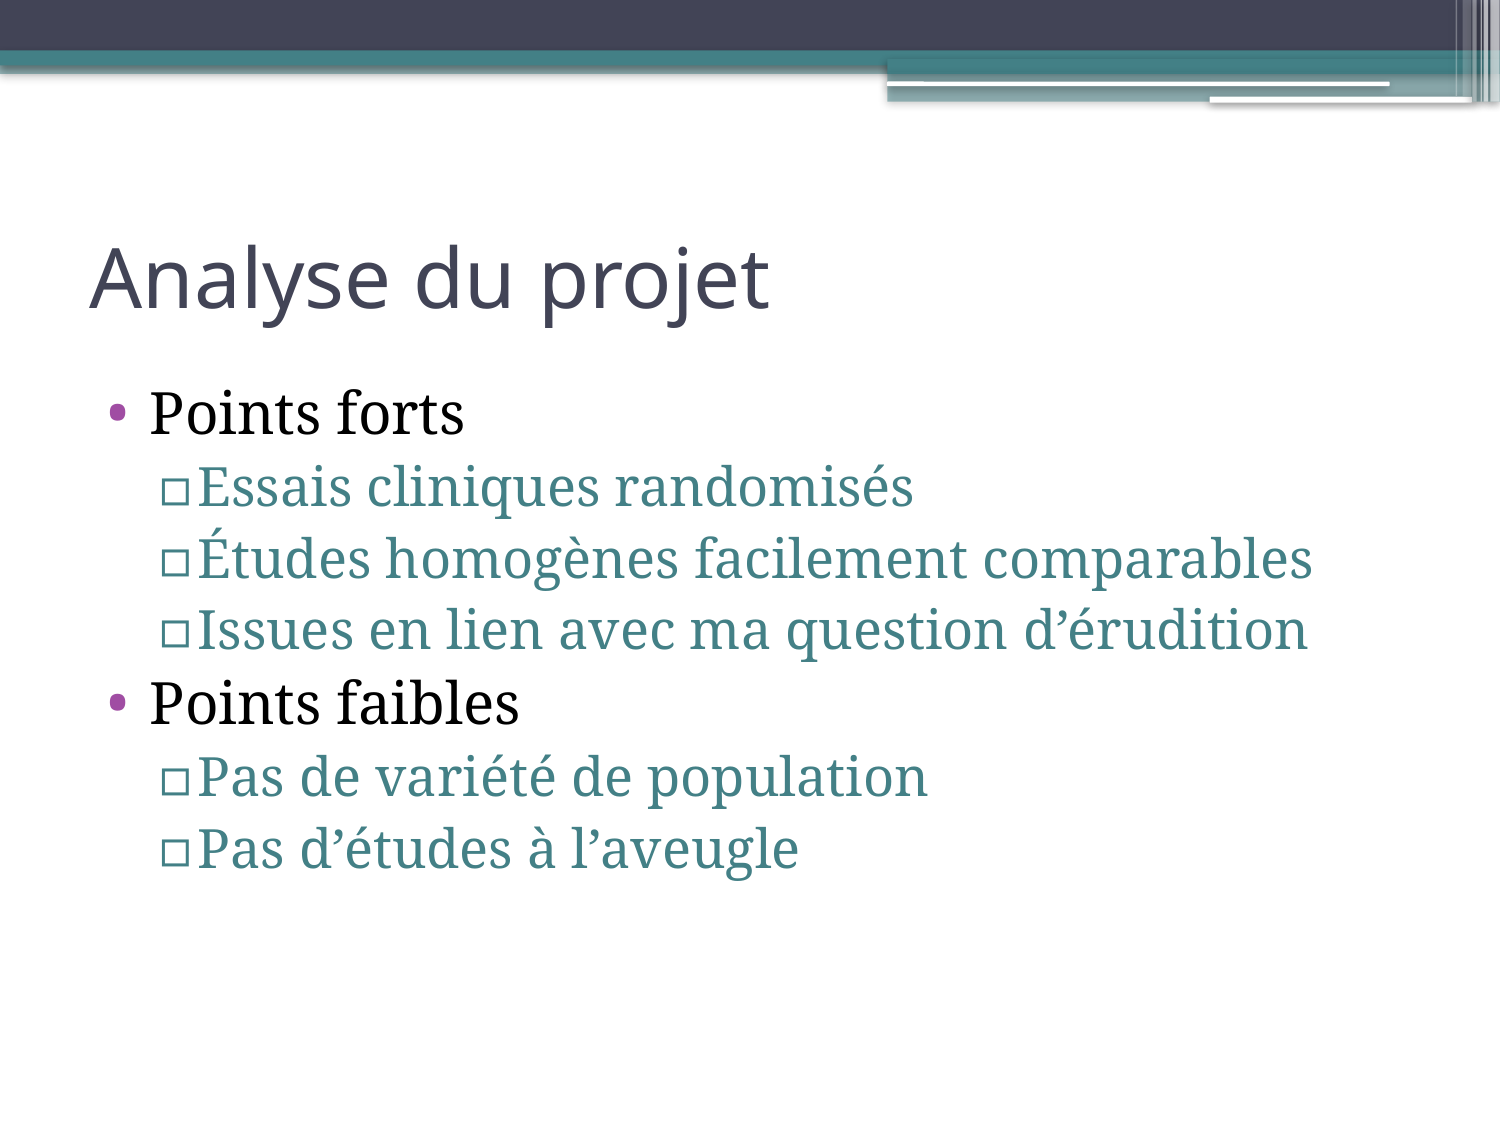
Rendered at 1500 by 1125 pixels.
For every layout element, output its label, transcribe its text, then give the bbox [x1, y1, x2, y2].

title Analyse du projet [75, 187, 1425, 363]
list Points forts Essais cliniques randomisés Études homogènes facilement comparables Issues en lien avec ma question d’érudition Points faibles Pas de variété de population Pas d’études à l’aveugle [75, 368, 1425, 1079]
